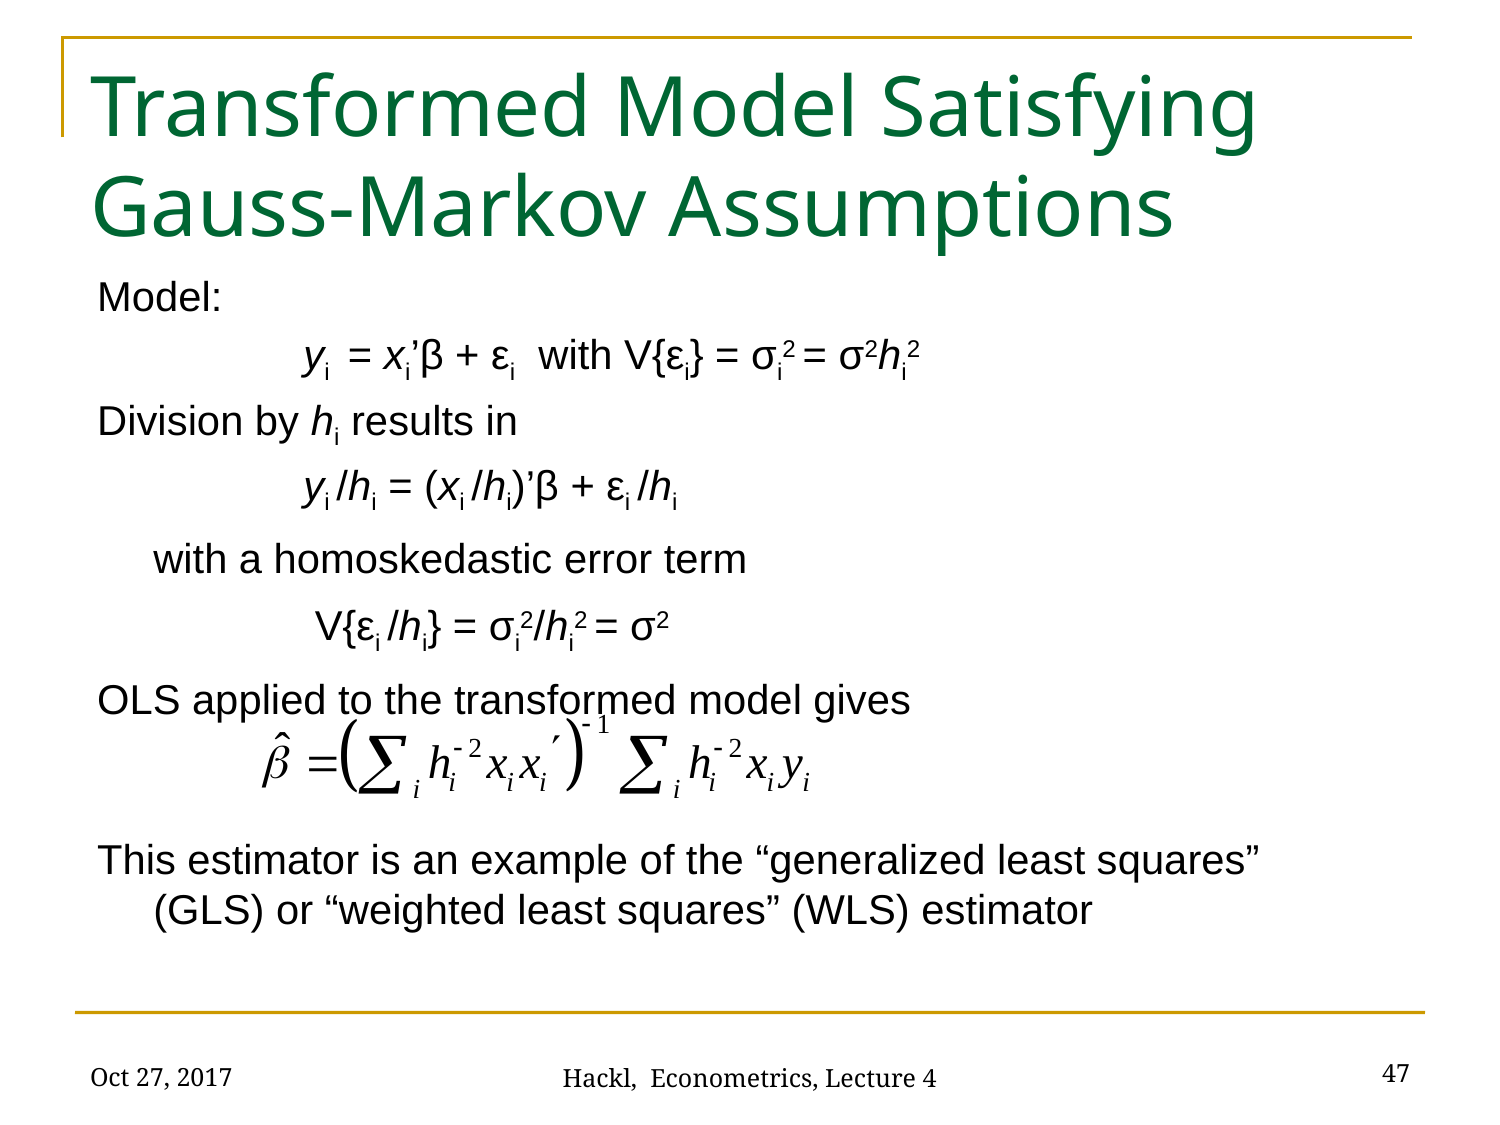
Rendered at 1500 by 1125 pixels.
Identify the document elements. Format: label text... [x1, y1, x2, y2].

list Model: yi = xi’β + εi with V{εi} = σi2 = σ2hi2 Division by hi results in yi /hi = (xi /hi)’β + εi /hi with a homoskedastic error term V{εi /hi} = σi2/hi2 = σ2 OLS applied to the transformed model gives This estimator is an example of the “generalized least squares” (GLS) or “weighted least squares” (WLS) estimator [81, 262, 1372, 985]
title Transformed Model Satisfying Gauss-Markov Assumptions [74, 45, 1426, 233]
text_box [253, 703, 821, 823]
footer Hackl, Econometrics, Lecture 4 [512, 1024, 988, 1101]
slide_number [74, 1023, 426, 1100]
slide_number 47 [1074, 1023, 1426, 1100]
